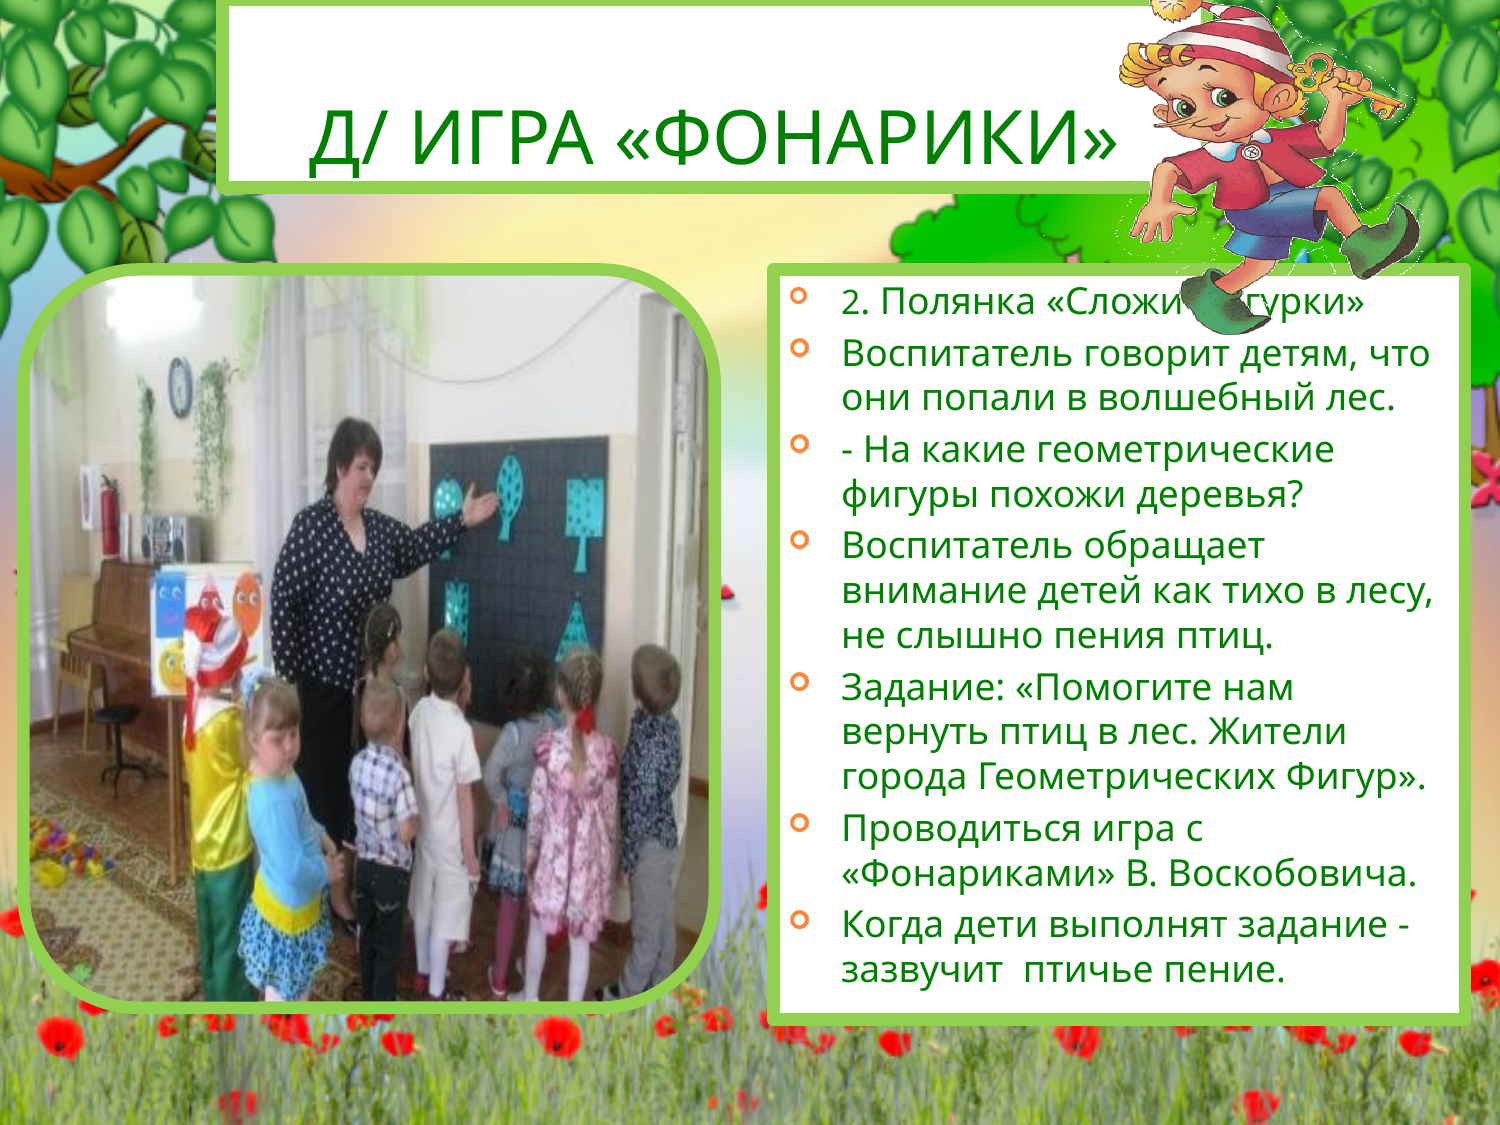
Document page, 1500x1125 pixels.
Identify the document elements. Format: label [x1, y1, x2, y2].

list [22, 268, 716, 1009]
picture [0, 0, 1500, 1125]
